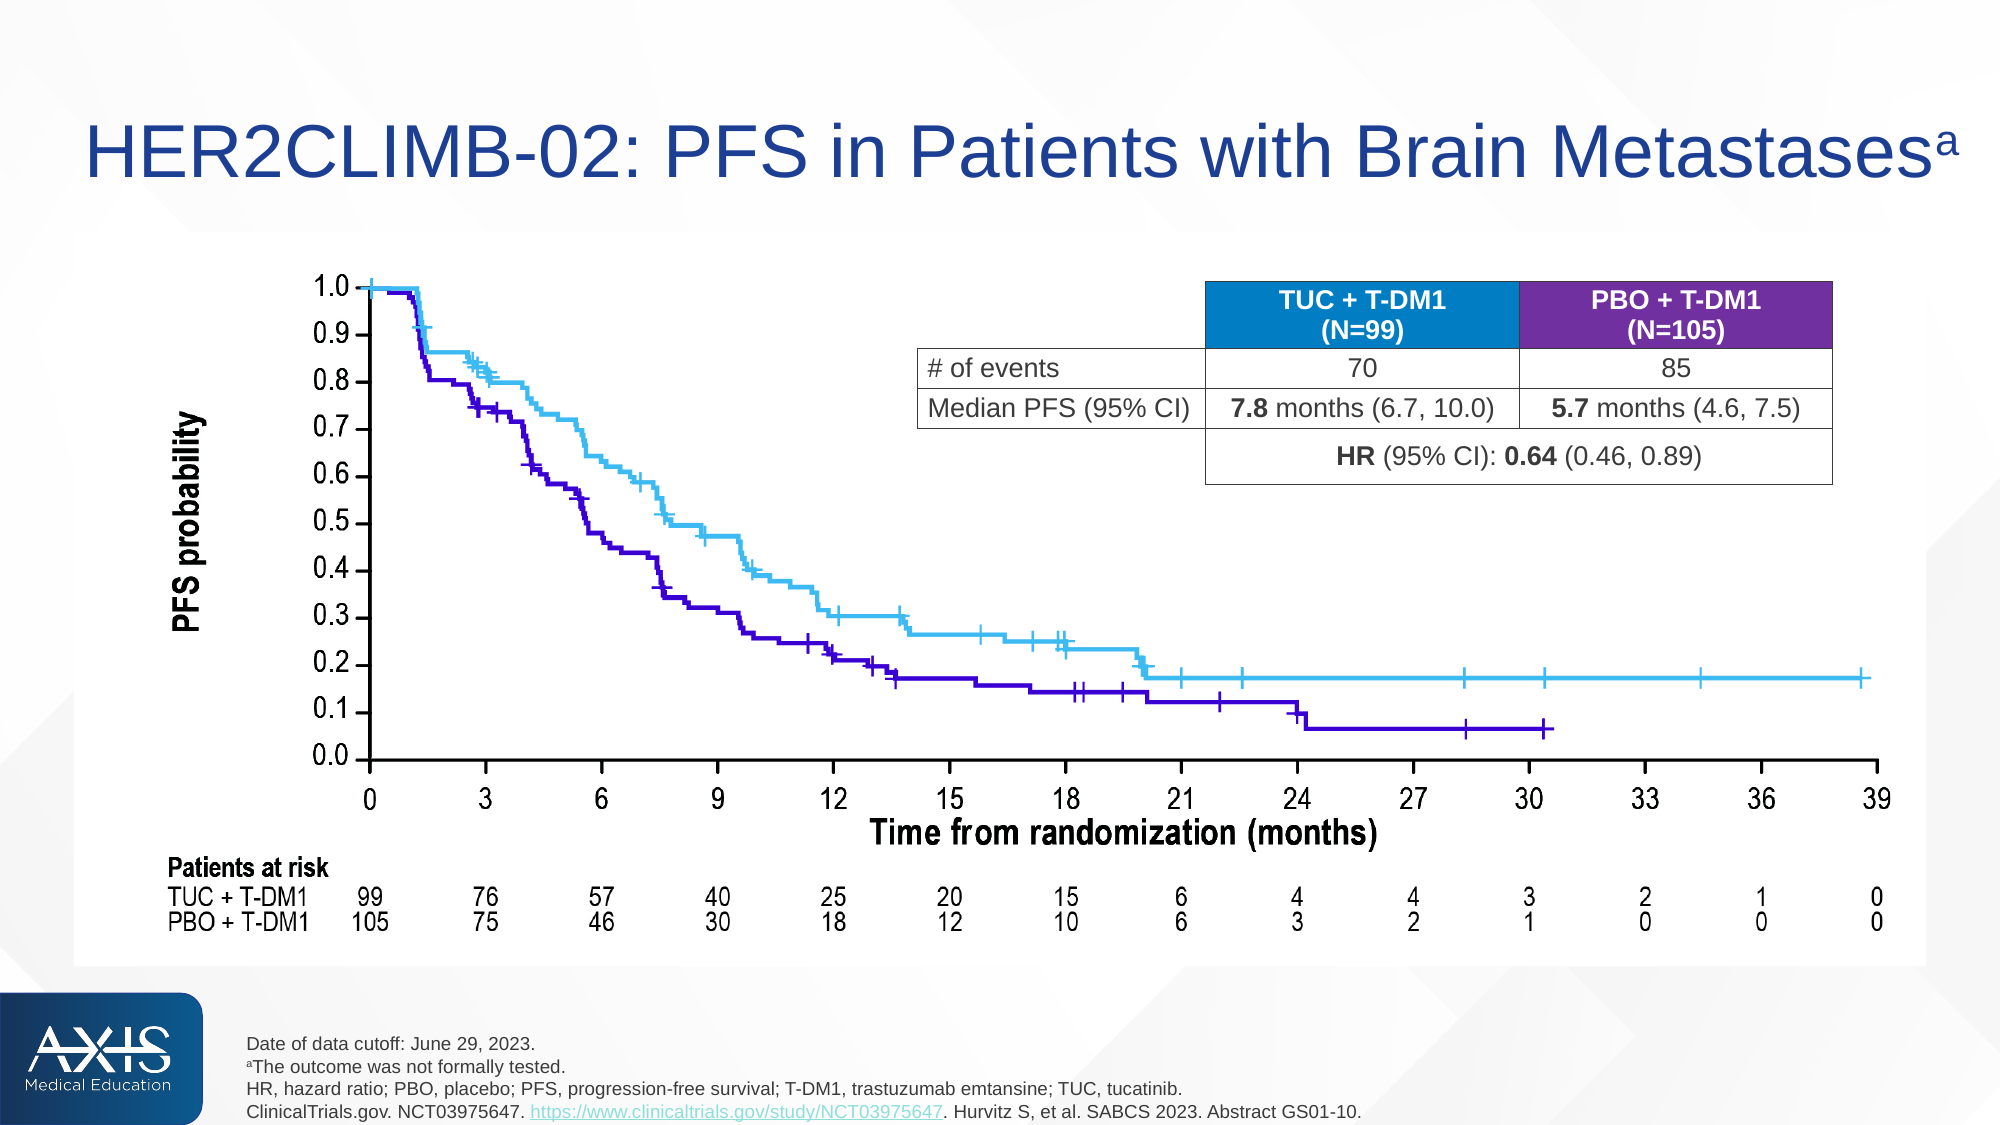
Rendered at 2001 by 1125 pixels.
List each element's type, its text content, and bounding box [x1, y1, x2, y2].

text_box Date of data cutoff: June 29, 2023. aThe outcome was not formally tested. HR, hazard ratio; PBO, placebo; PFS, progression-free survival; T-DM1, trastuzumab emtansine; TUC, tucatinib. ClinicalTrials.gov. NCT03975647. https://www.clinicaltrials.gov/study/NCT03975647. Hurvitz S, et al. SABCS 2023. Abstract GS01-10. [231, 1024, 1409, 1125]
title HER2CLIMB-02: PFS in Patients with Brain Metastasesa [69, 59, 1980, 246]
text_box [73, 246, 1927, 967]
picture [24, 1001, 174, 1117]
picture [109, 260, 1891, 940]
